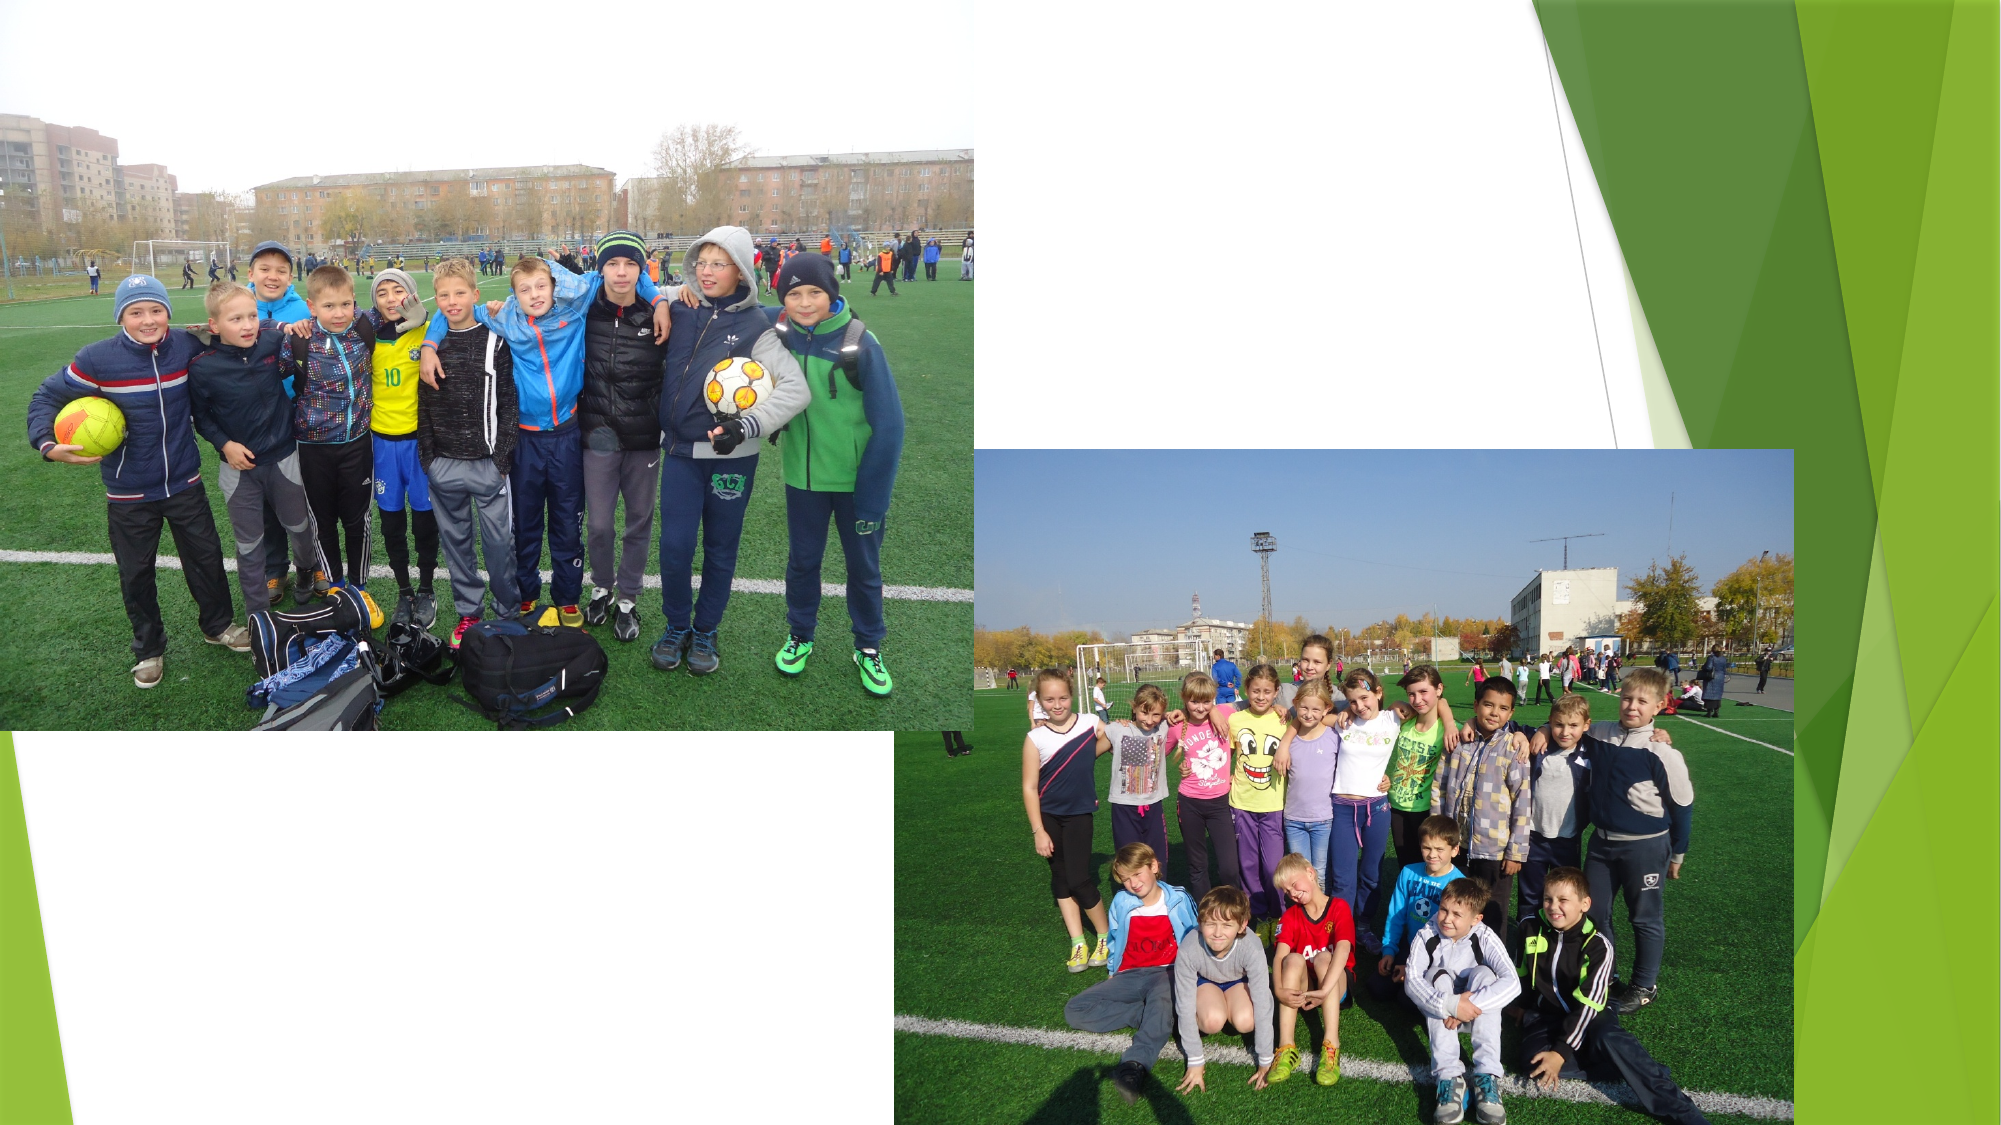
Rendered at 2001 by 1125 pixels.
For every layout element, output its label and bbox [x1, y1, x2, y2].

picture [0, 0, 975, 731]
list [893, 449, 1795, 1125]
